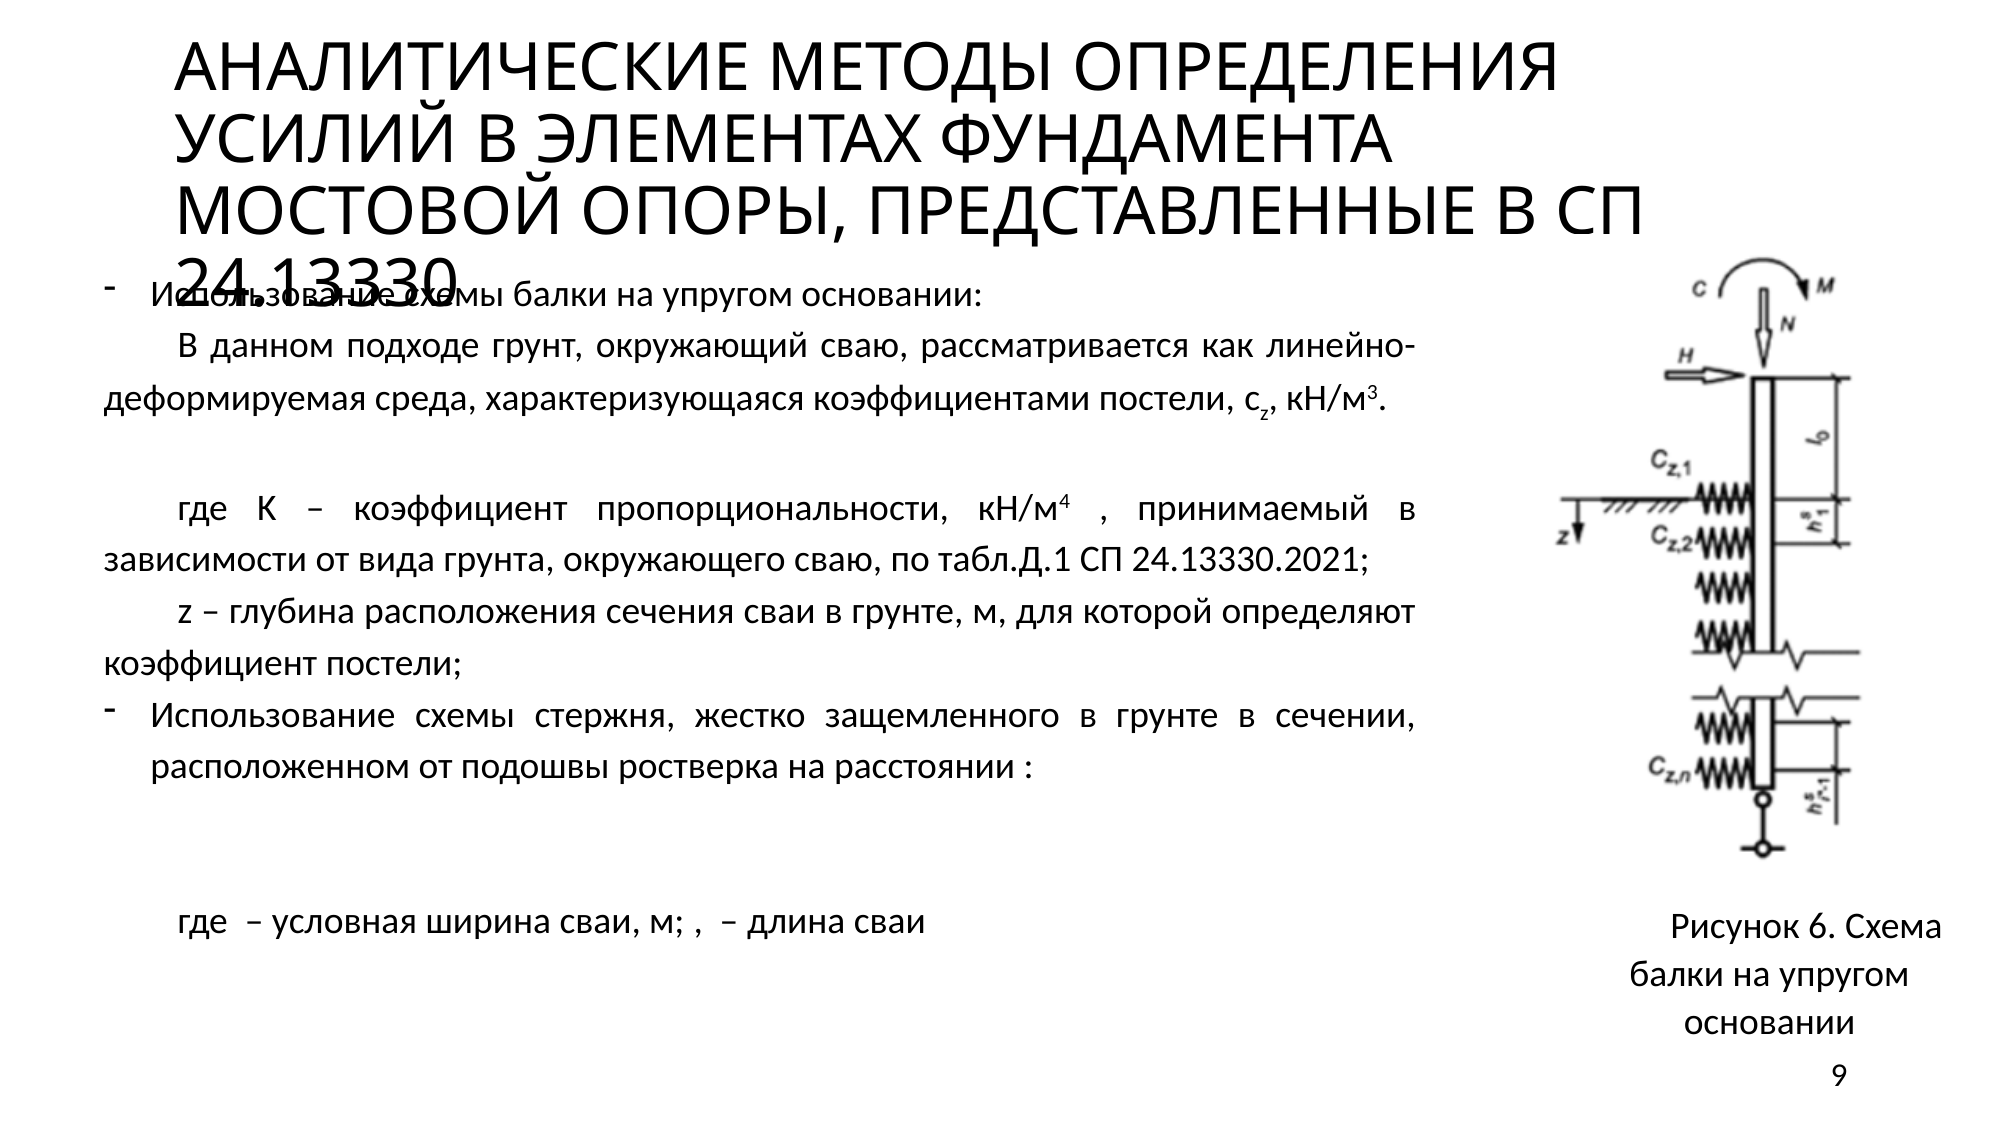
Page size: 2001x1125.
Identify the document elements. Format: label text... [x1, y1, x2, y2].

picture [1543, 234, 1878, 891]
slide_number 9 [1412, 1042, 1863, 1103]
text_box Рисунок 6. Схема балки на упругом основании [1565, 890, 1974, 1050]
text_box Аналитические методы определения усилий в элементах фундамента мостовой опоры, представленные в СП 24.13330 [159, 25, 1735, 198]
